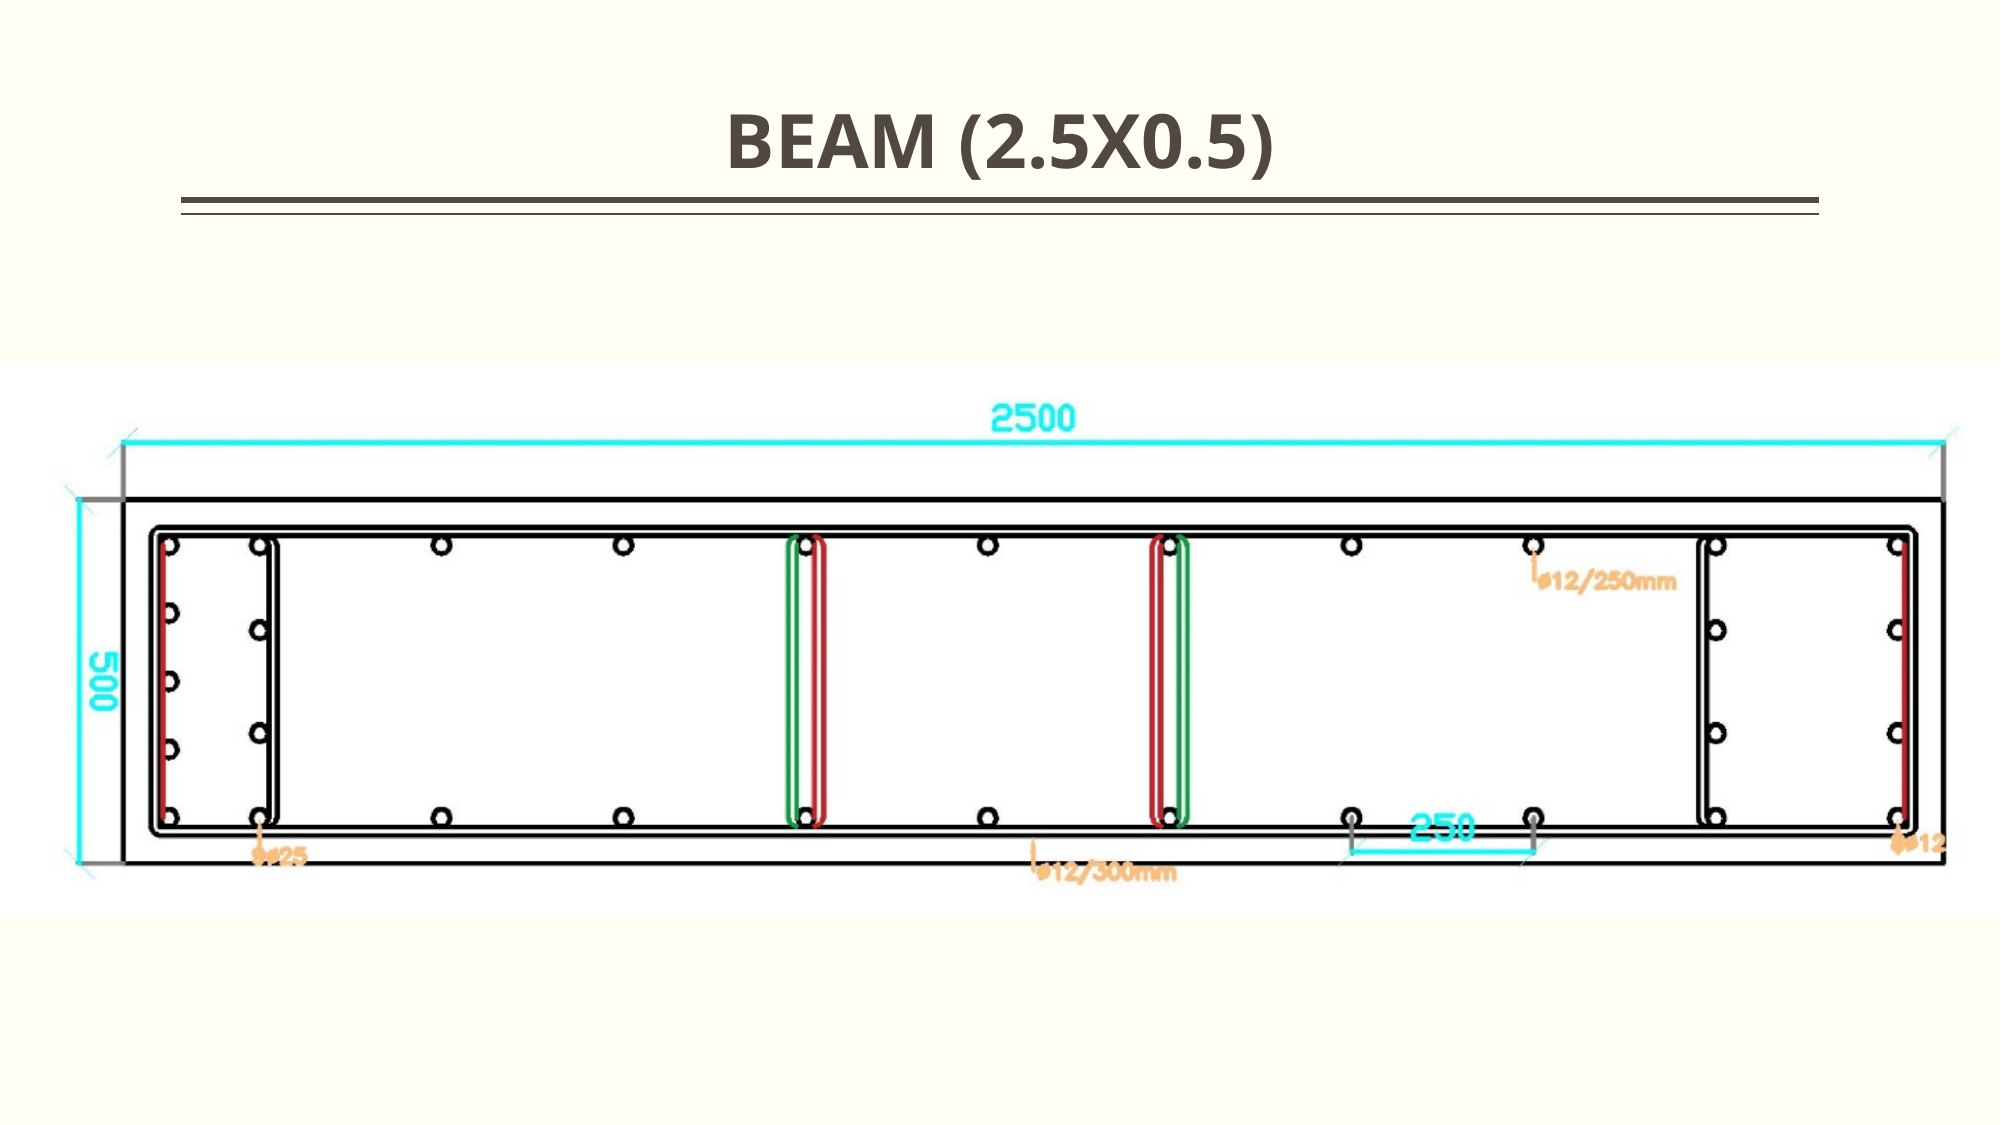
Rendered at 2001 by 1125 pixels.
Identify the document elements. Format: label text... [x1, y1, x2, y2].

picture [0, 364, 2000, 915]
title BEAM (2.5X0.5) [181, 12, 1819, 193]
